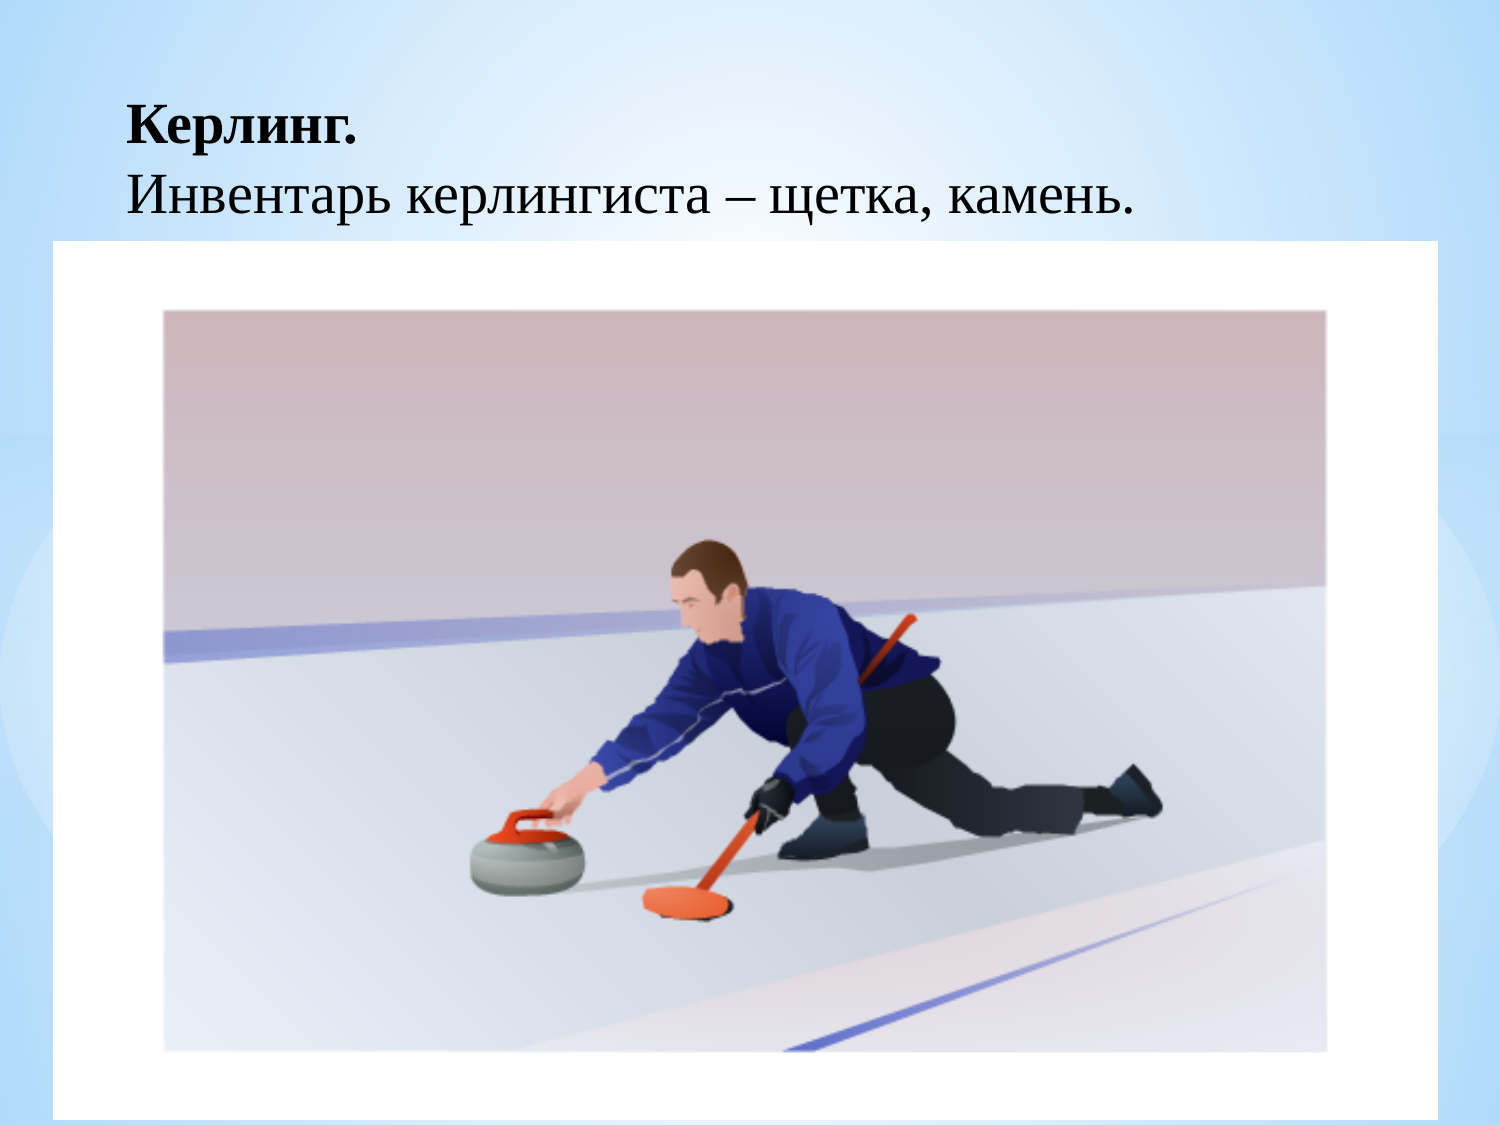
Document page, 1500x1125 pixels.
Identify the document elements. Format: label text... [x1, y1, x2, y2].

text_box Керлинг. Инвентарь керлингиста – щетка, камень. [112, 78, 1397, 233]
picture [52, 240, 1438, 1120]
